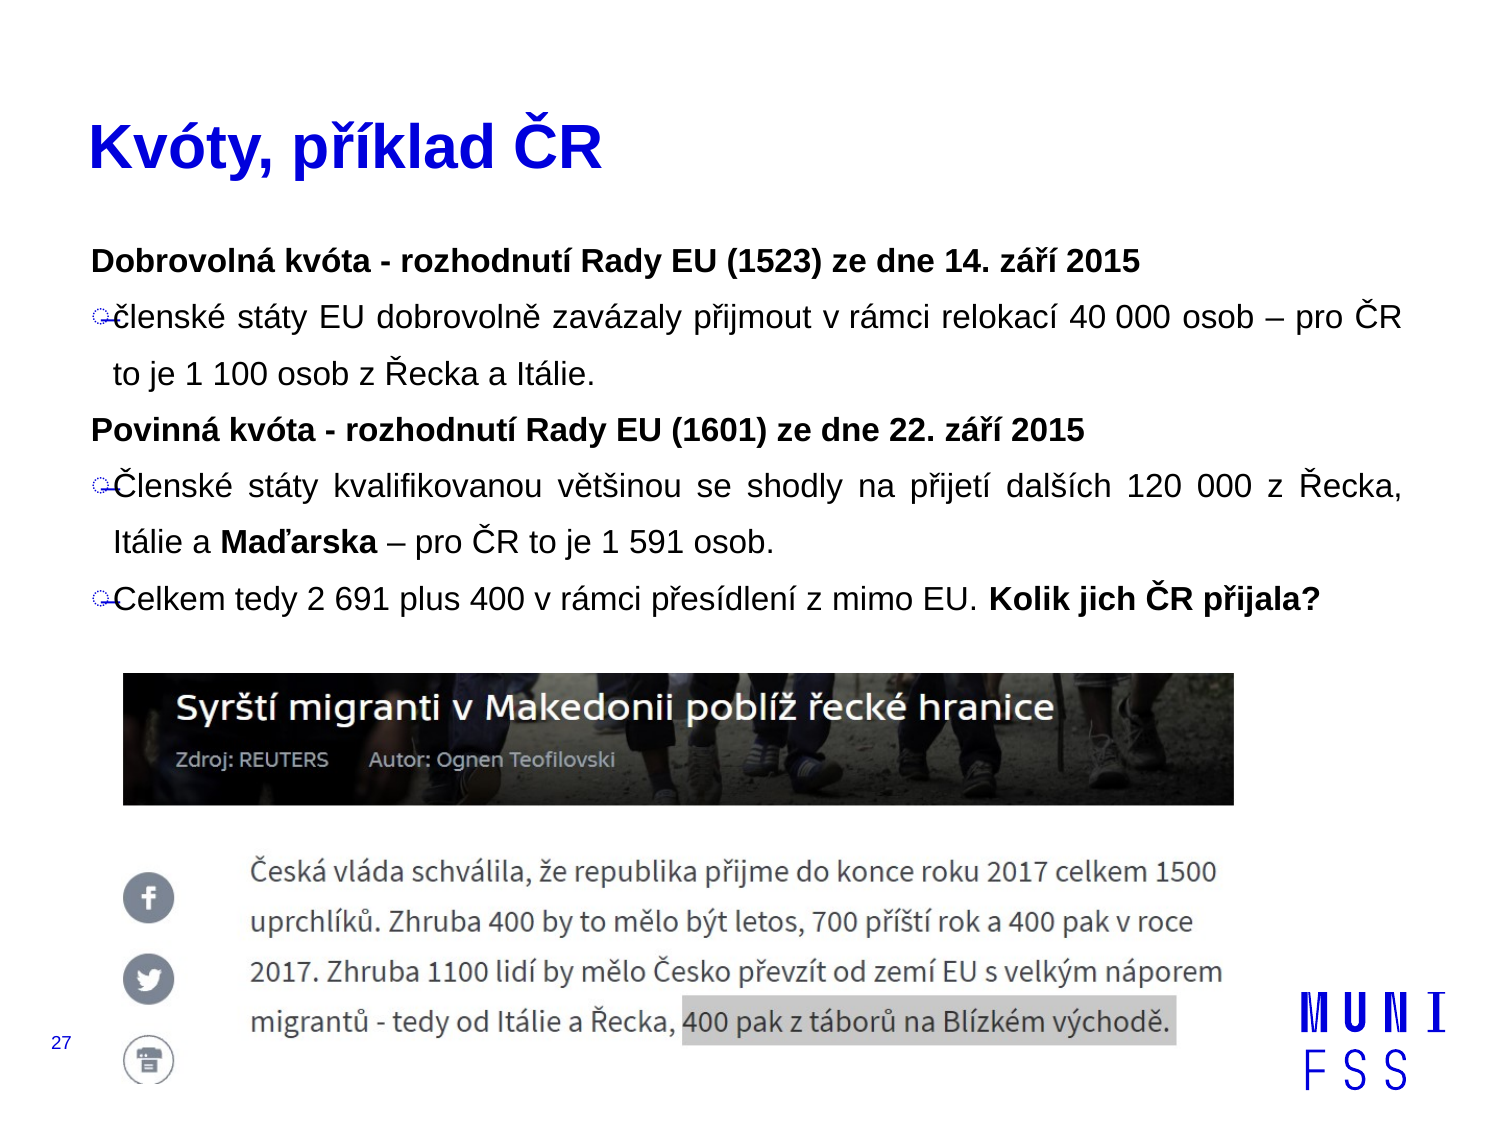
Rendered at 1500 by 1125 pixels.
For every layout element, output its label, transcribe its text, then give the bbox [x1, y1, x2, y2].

title Kvóty, příklad ČR [88, 118, 1412, 193]
picture [121, 673, 1236, 1085]
list Dobrovolná kvóta - rozhodnutí Rady EU (1523) ze dne 14. září 2015 členské státy EU dobrovolně zavázaly přijmout v rámci relokací 40 000 osob – pro ČR to je 1 100 osob z Řecka a Itálie. Povinná kvóta - rozhodnutí Rady EU (1601) ze dne 22. září 2015 Členské státy kvalifikovanou většinou se shodly na přijetí dalších 120 000 z Řecka, Itálie a Maďarska – pro ČR to je 1 591 osob. Celkem tedy 2 691 plus 400 v rámci přesídlení z mimo EU. Kolik jich ČR přijala? [81, 222, 1405, 903]
slide_number 27 [50, 1021, 82, 1063]
